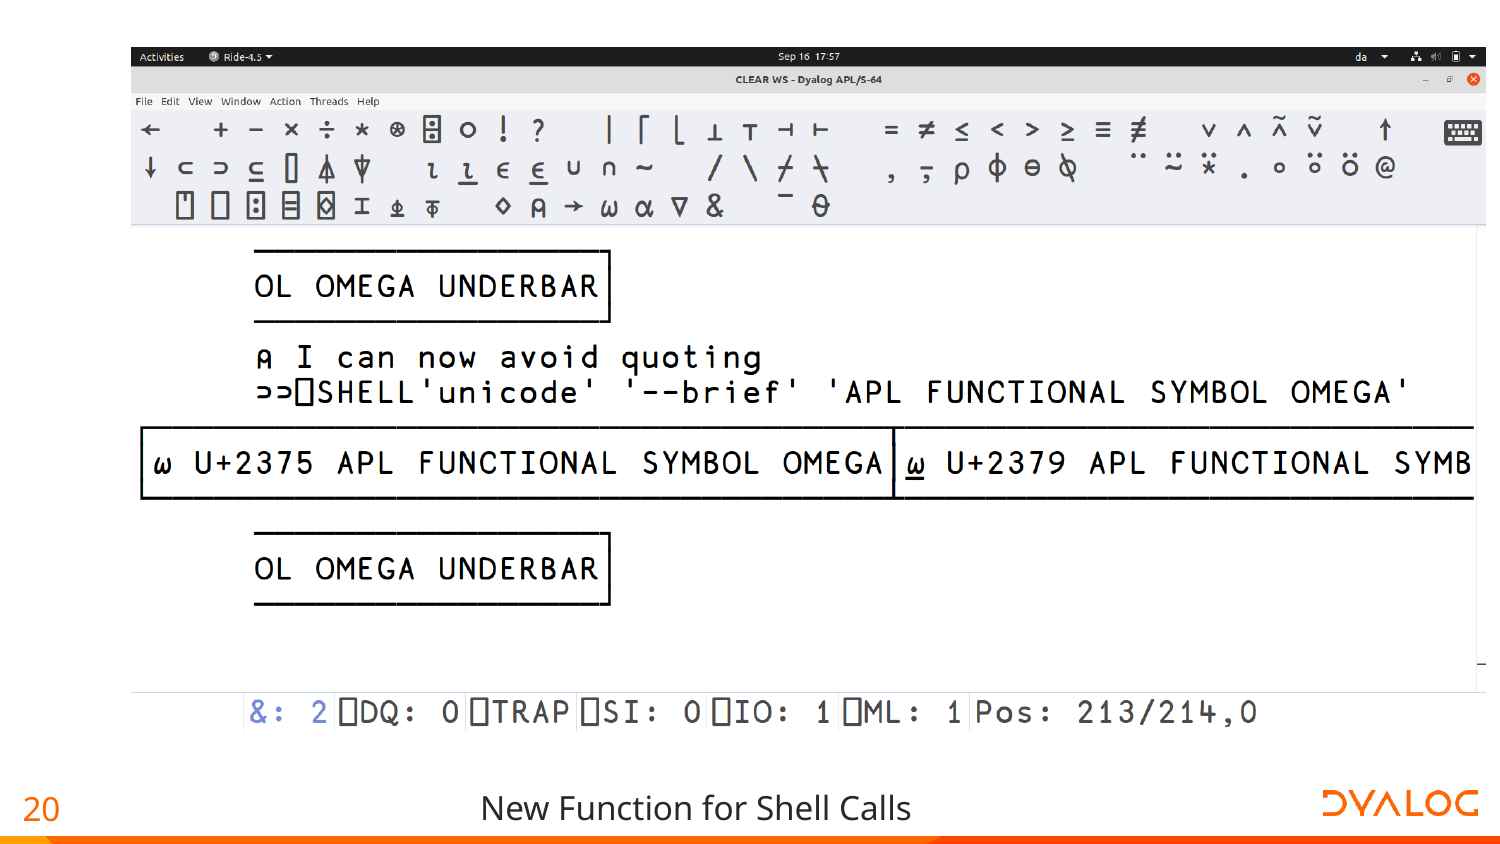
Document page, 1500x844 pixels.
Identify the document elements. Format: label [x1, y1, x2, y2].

picture [0, 836, 1500, 844]
list [131, 46, 1486, 732]
picture [1323, 790, 1478, 816]
